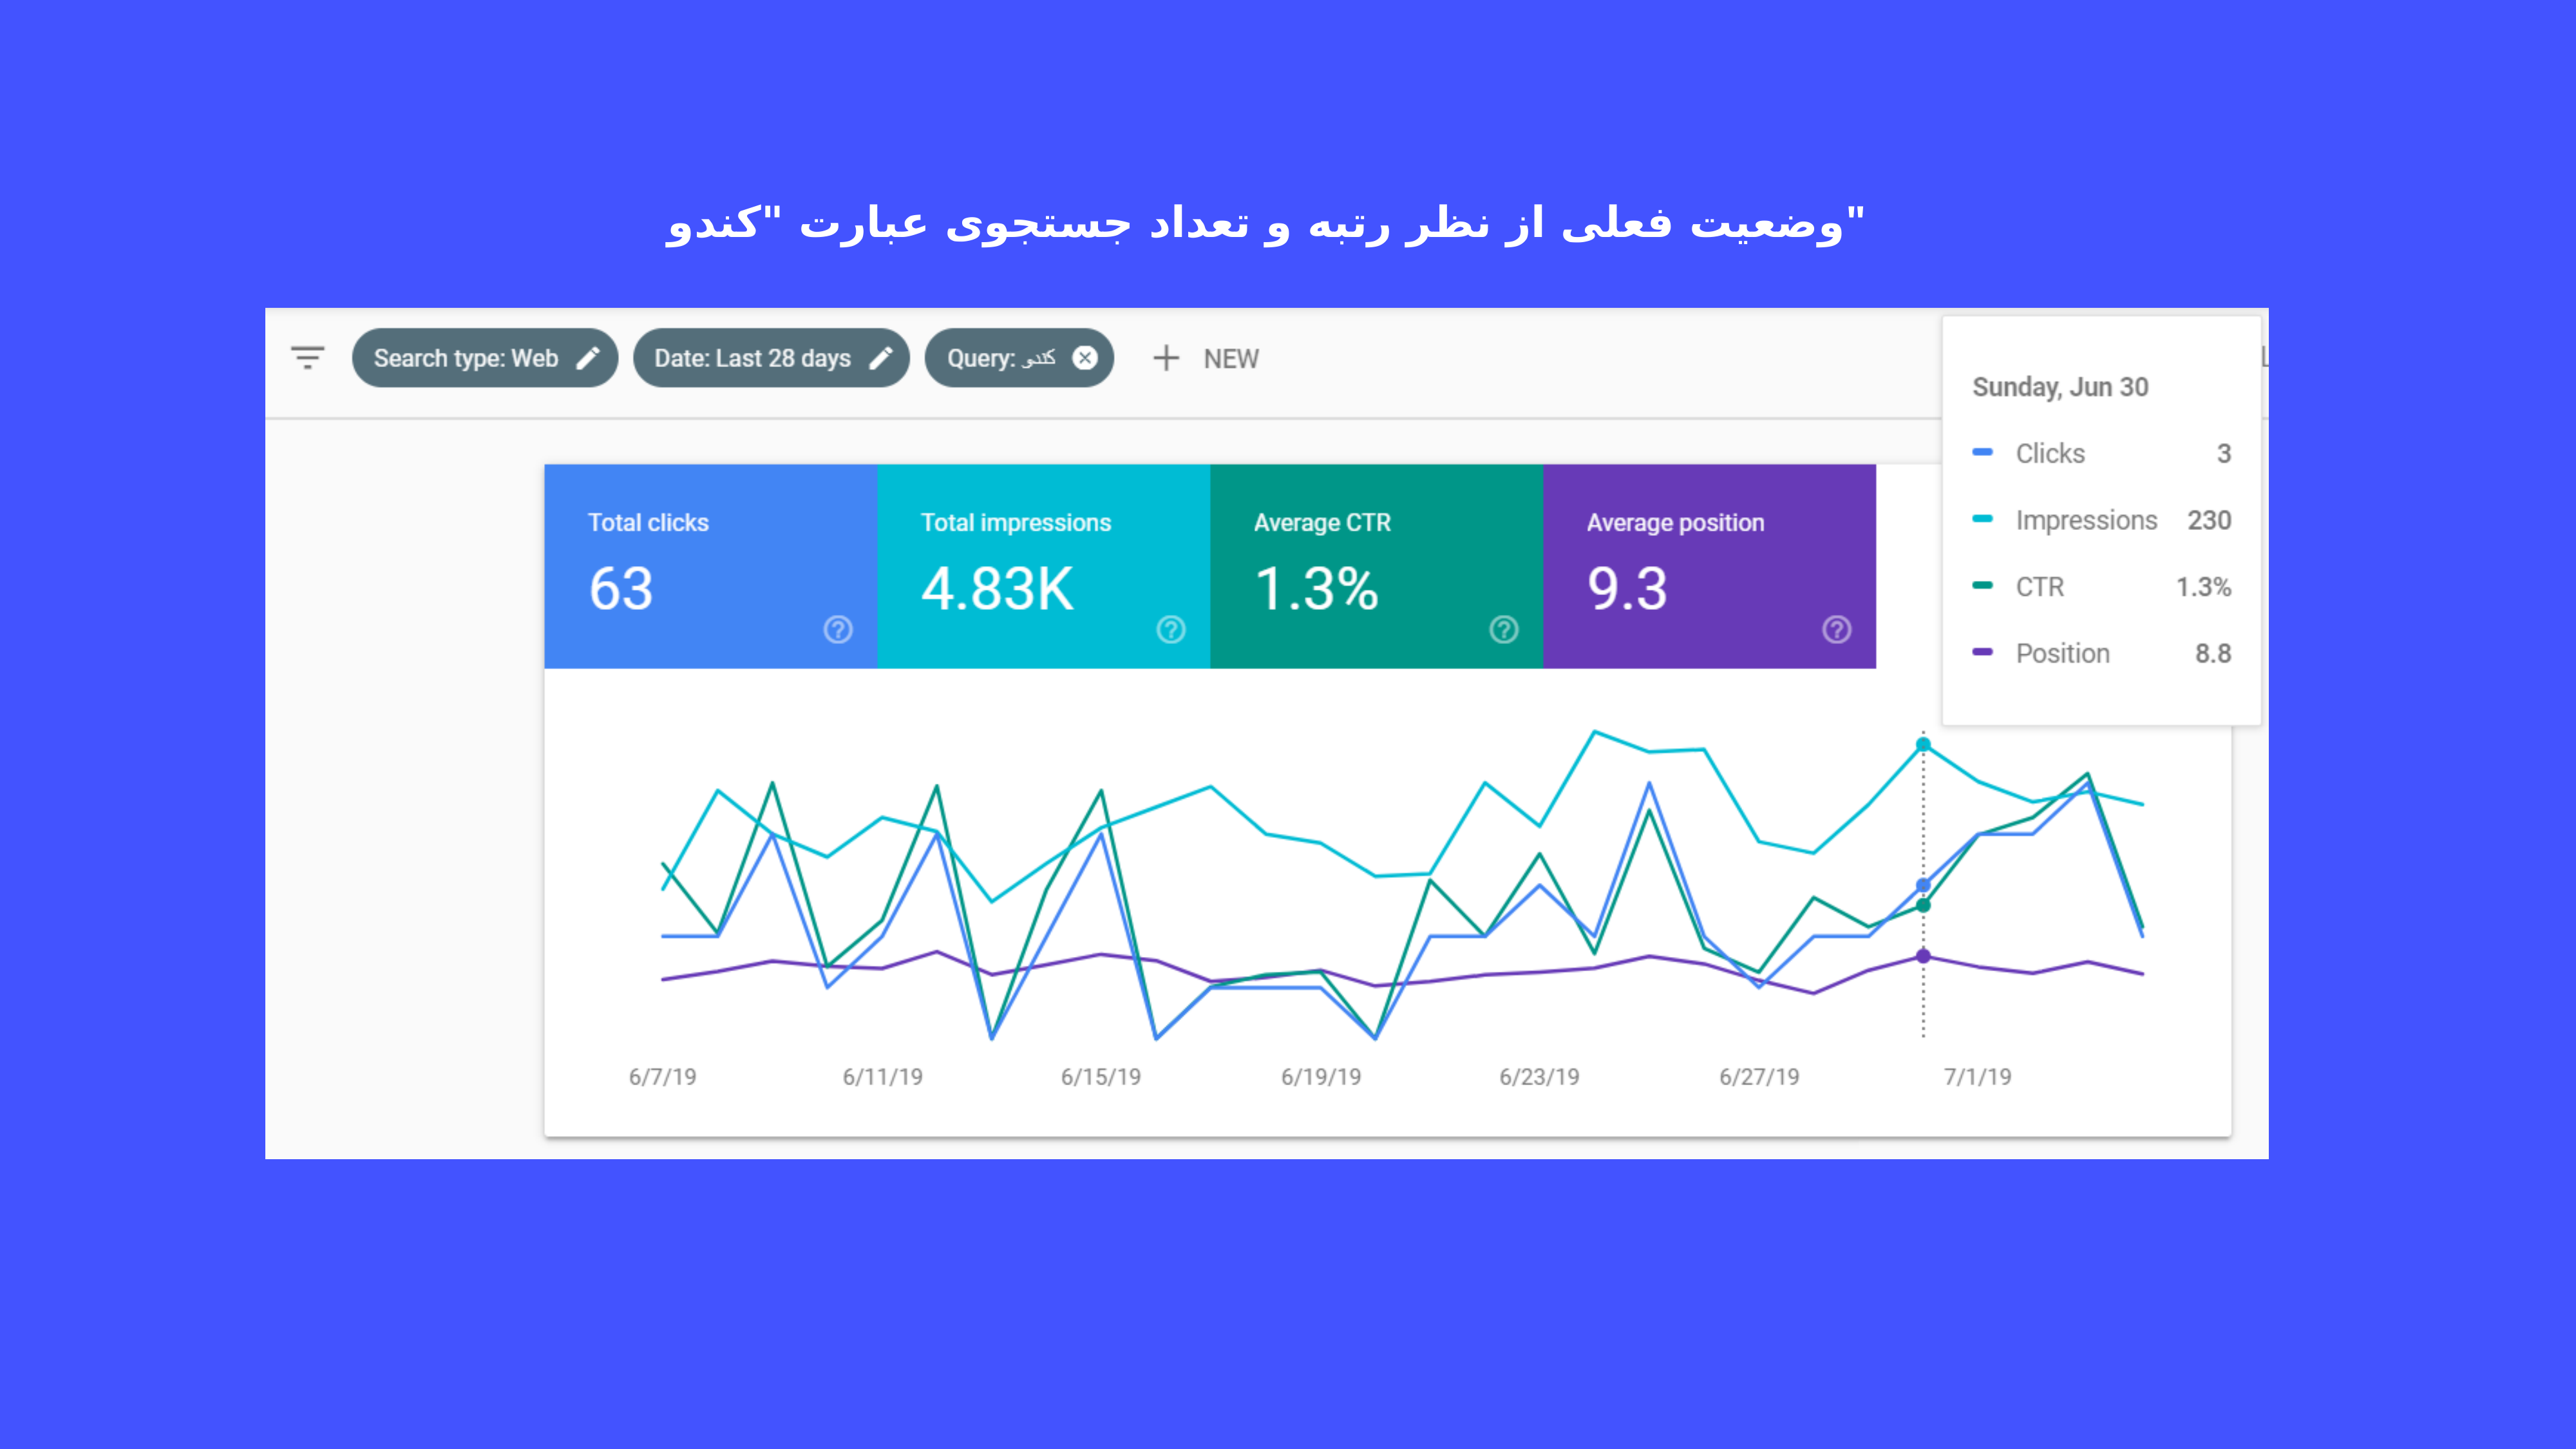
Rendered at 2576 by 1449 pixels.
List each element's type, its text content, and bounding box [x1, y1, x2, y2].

text_box وضعیت فعلی از نظر رتبه و تعداد جستجوی عبارت "کندو" [603, 137, 1930, 251]
picture [265, 308, 2269, 1159]
